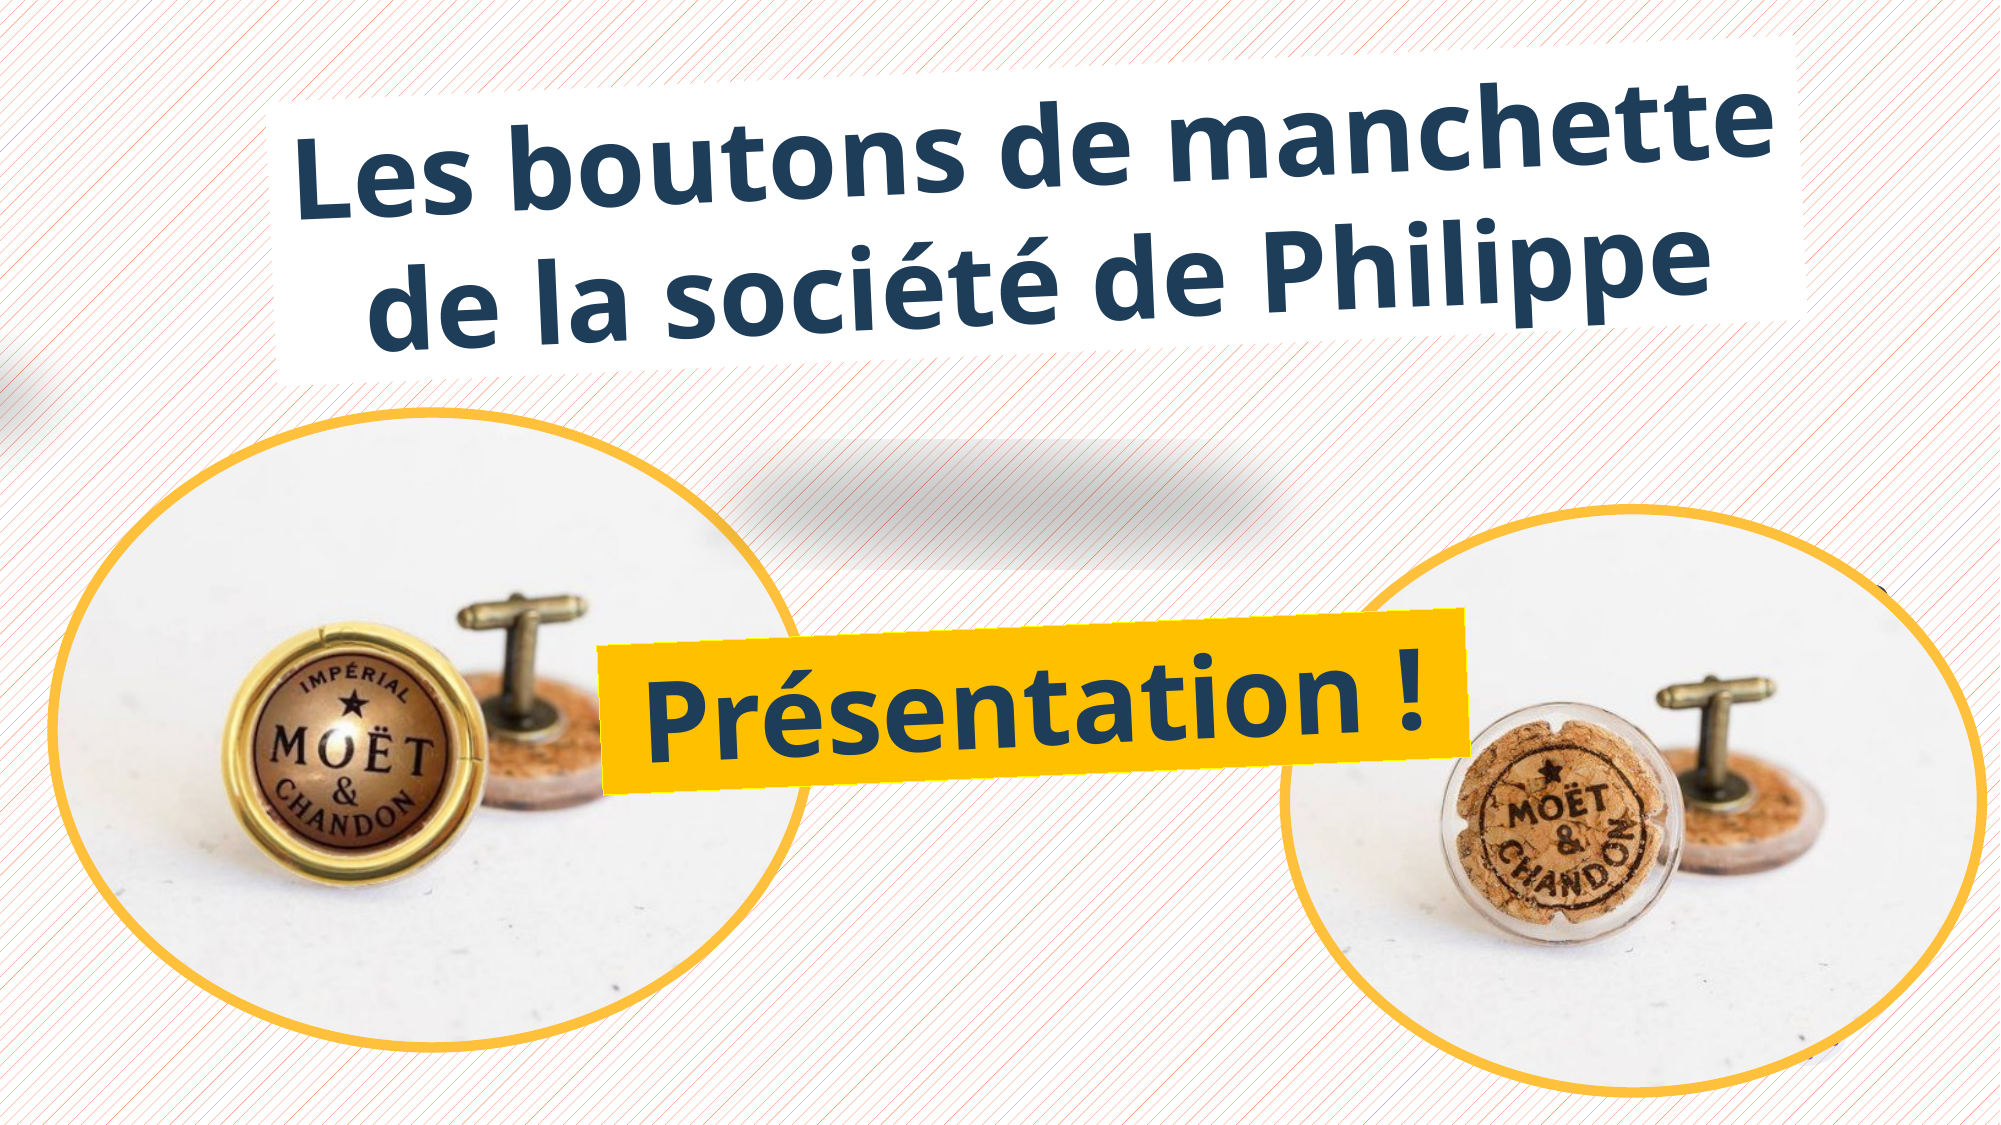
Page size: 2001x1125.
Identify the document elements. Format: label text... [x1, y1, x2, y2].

text_box Les boutons de manchette de la société de Philippe [265, 35, 1808, 387]
text_box Présentation ! [812, 615, 1284, 786]
picture [1284, 509, 1982, 1093]
picture [52, 412, 812, 1048]
